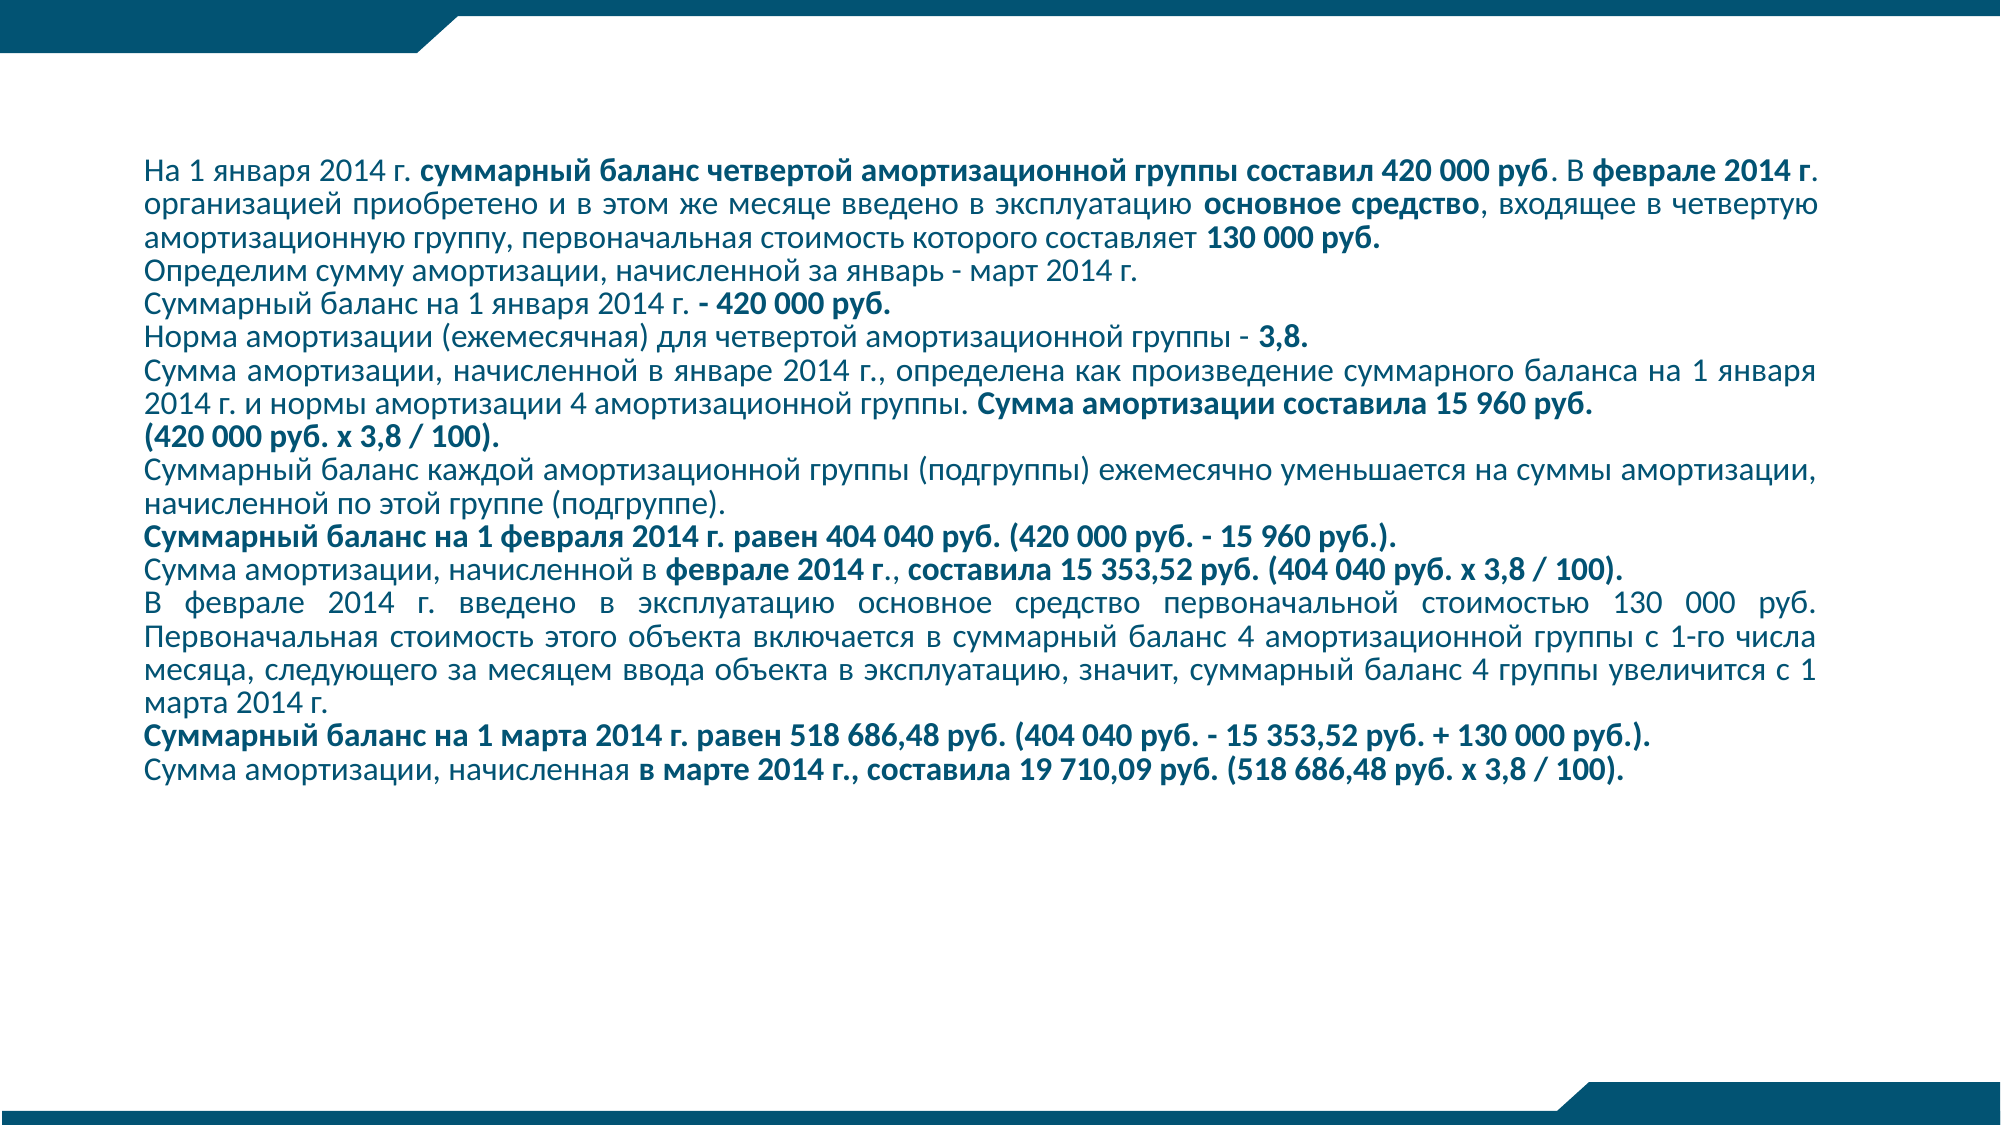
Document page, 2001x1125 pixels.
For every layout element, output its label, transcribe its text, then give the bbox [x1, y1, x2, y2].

list На 1 января 2014 г. суммарный баланс четвертой амортизационной группы составил 420 000 руб. В феврале 2014 г. организацией приобретено и в этом же месяце введено в эксплуатацию основное средство, входящее в четвертую амортизационную группу, первоначальная стоимость которого составляет 130 000 руб. Определим сумму амортизации, начисленной за январь - март 2014 г. Суммарный баланс на 1 января 2014 г. - 420 000 руб. Норма амортизации (ежемесячная) для четвертой амортизационной группы - 3,8. Сумма амортизации, начисленной в январе 2014 г., определена как произведение суммарного баланса на 1 января 2014 г. и нормы амортизации 4 амортизационной группы. Сумма амортизации составила 15 960 руб. (420 000 руб. x 3,8 / 100). Суммарный баланс каждой амортизационной группы (подгруппы) ежемесячно уменьшается на суммы амортизации, начисленной по этой группе (подгруппе). Суммарный баланс на 1 февраля 2014 г. равен 404 040 руб. (420 000 руб. - 15 960 руб.). Сумма амортизации, начисленной в феврале 2014 г., составила 15 353,52 руб. (404 040 руб. x 3,8 / 100). В феврале 2014 г. введено в эксплуатацию основное средство первоначальной стоимостью 130 000 руб. Первоначальная стоимость этого объекта включается в суммарный баланс 4 амортизационной группы с 1-го числа месяца, следующего за месяцем ввода объекта в эксплуатацию, значит, суммарный баланс 4 группы увеличится с 1 марта 2014 г. Суммарный баланс на 1 марта 2014 г. равен 518 686,48 руб. (404 040 руб. - 15 353,52 руб. + 130 000 руб.). Сумма амортизации, начисленная в марте 2014 г., составила 19 710,09 руб. (518 686,48 руб. x 3,8 / 100). [128, 149, 1835, 1021]
